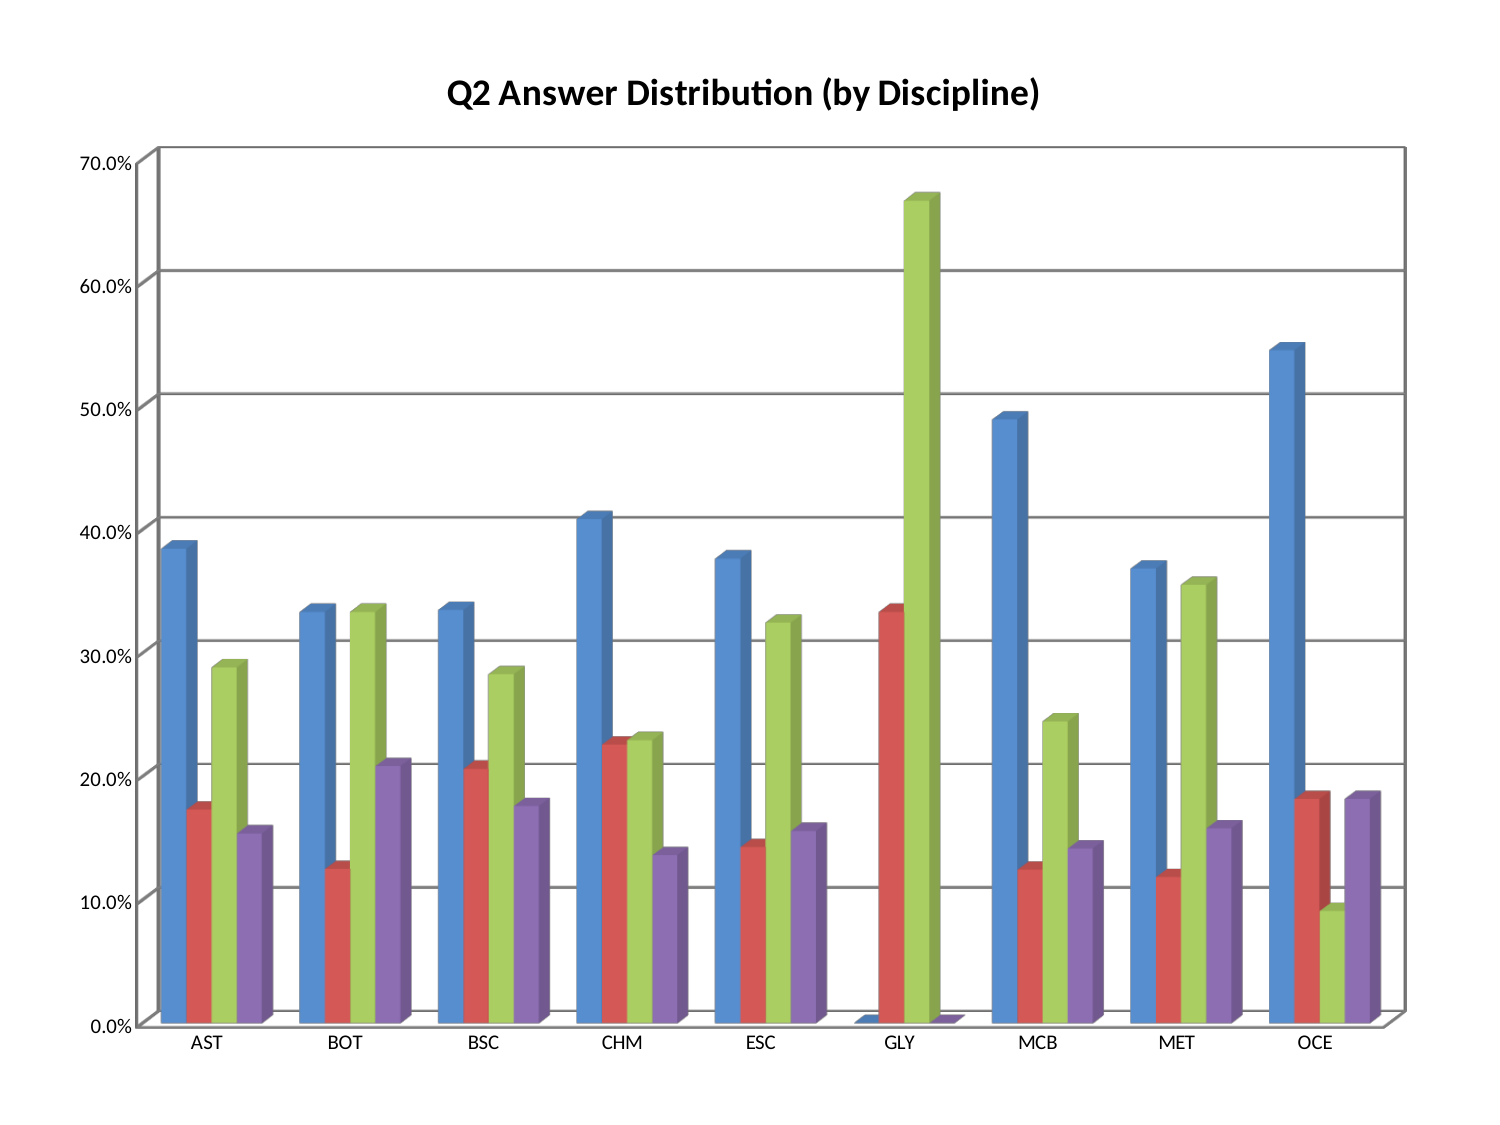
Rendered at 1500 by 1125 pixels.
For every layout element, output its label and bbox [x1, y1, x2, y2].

chart [49, 37, 1438, 1076]
